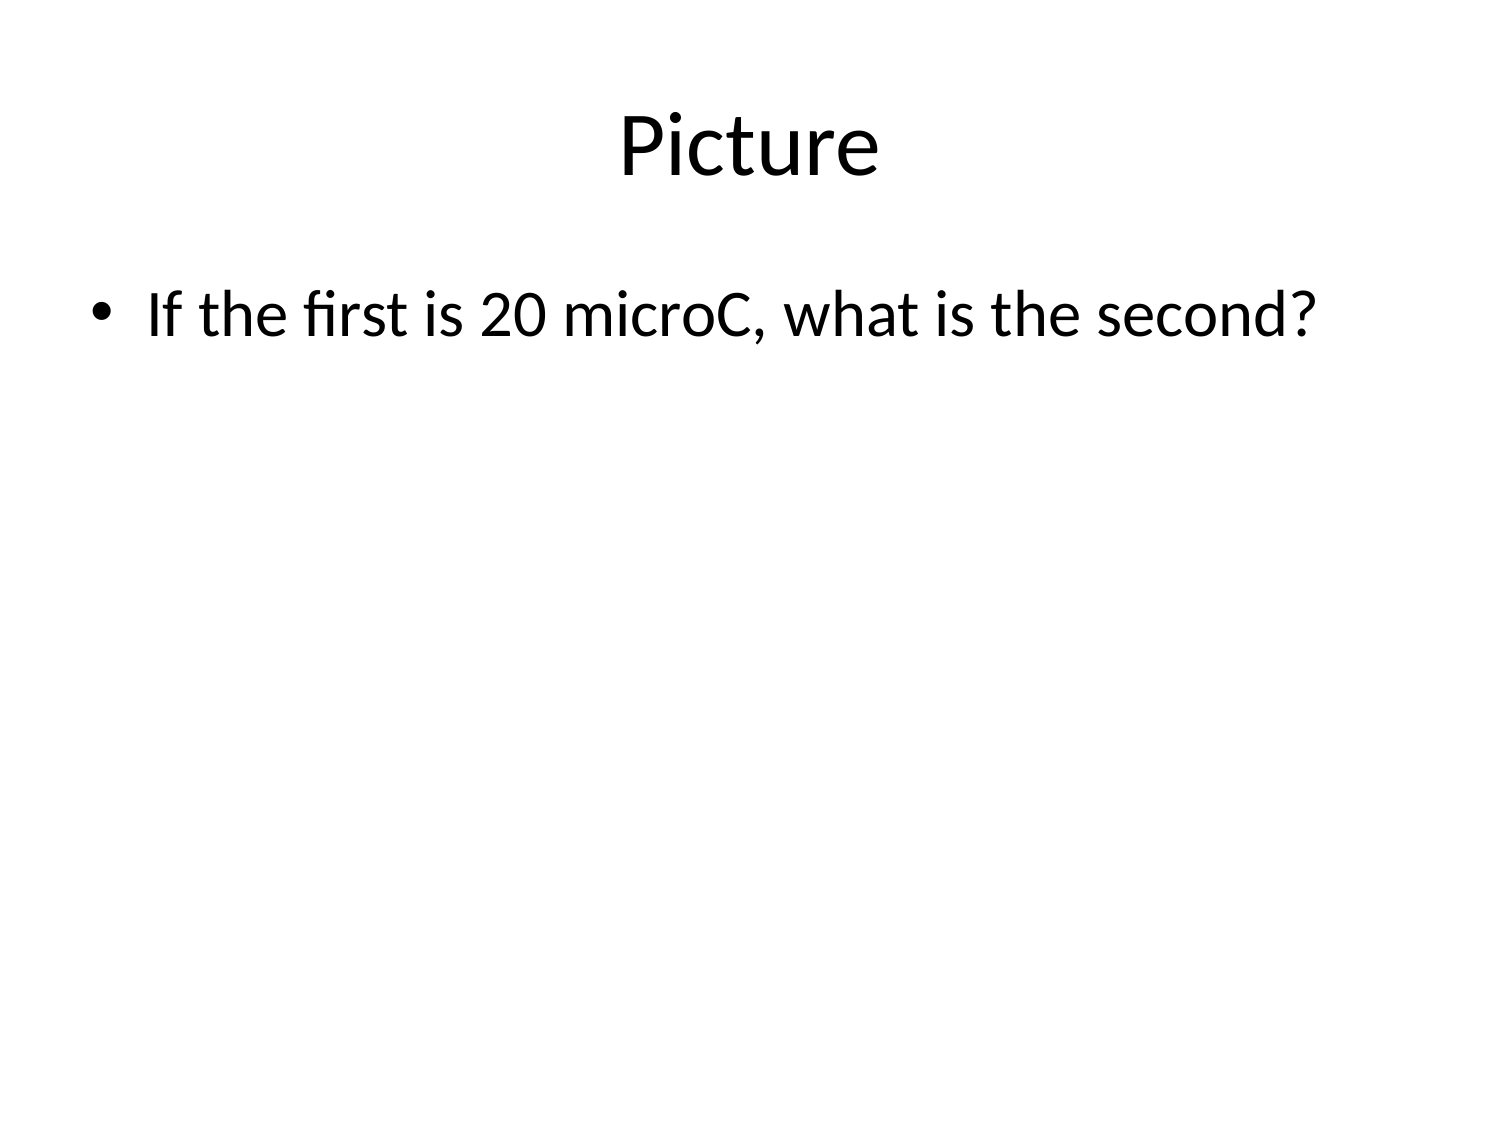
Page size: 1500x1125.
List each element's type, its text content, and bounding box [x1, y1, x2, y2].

list If the first is 20 microC, what is the second? [75, 262, 1425, 1005]
title Picture [75, 45, 1425, 233]
